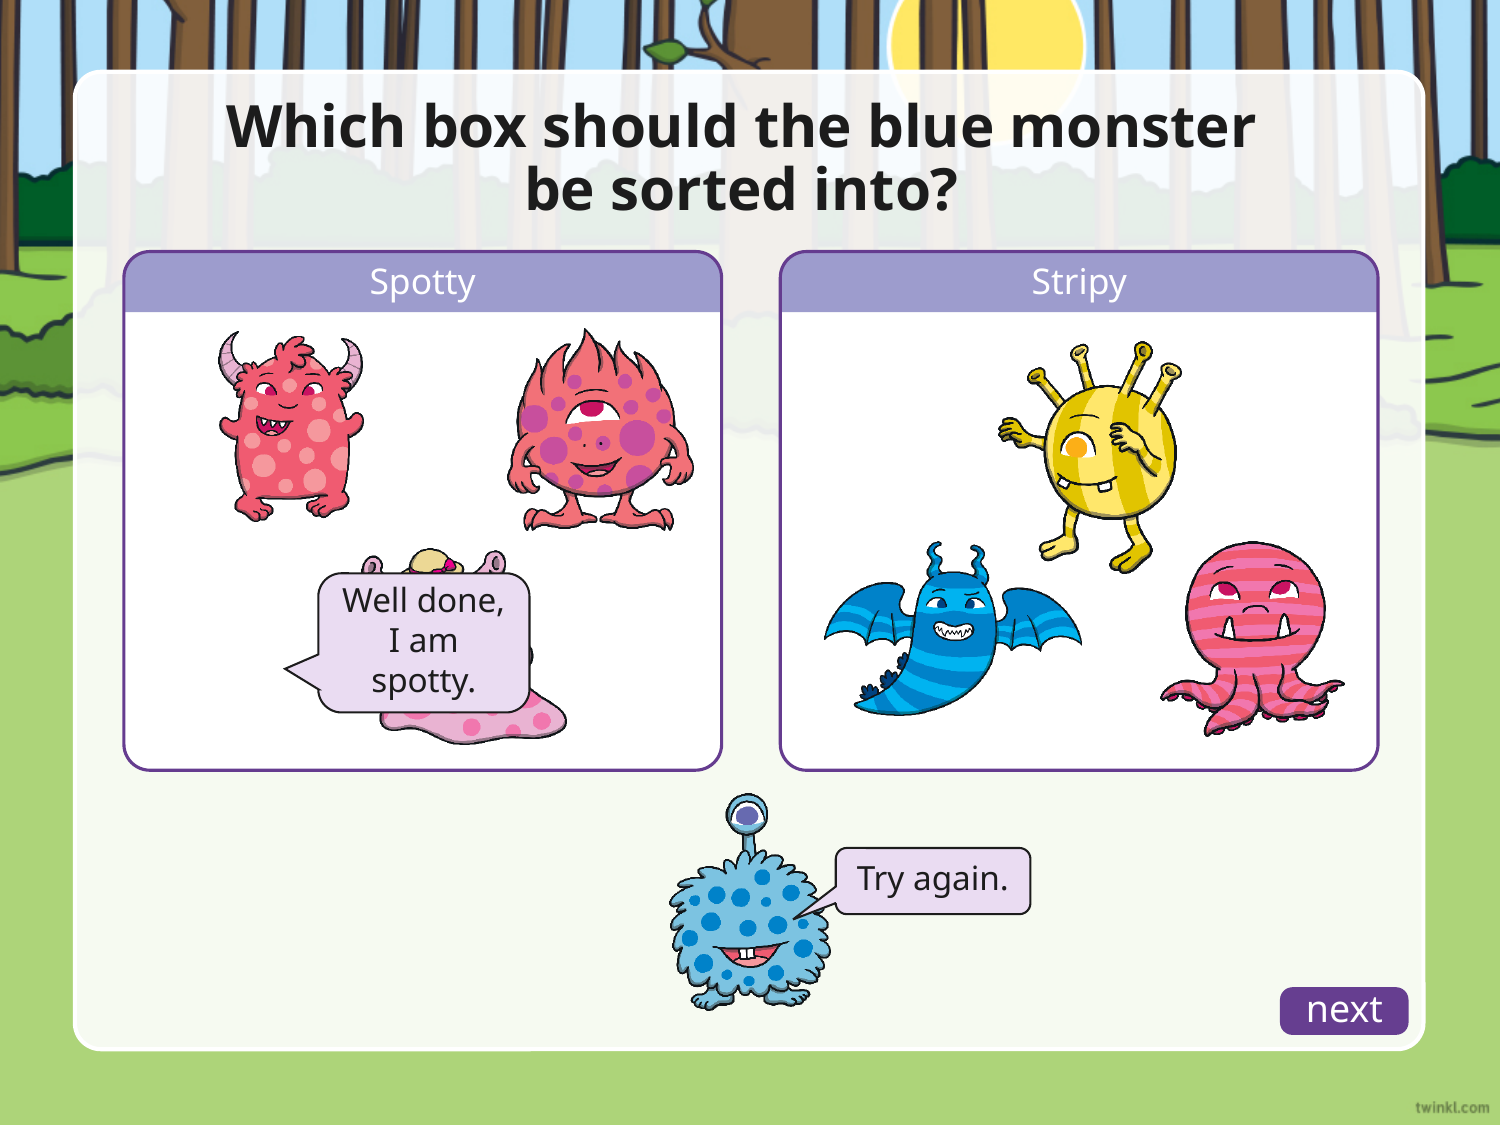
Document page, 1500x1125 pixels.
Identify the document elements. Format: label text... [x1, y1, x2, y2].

text_box [779, 241, 1379, 782]
text_box [1271, 981, 1417, 1043]
text_box Try again. [831, 846, 1032, 916]
title Which box should the blue monster be sorted into? [73, 76, 1426, 244]
picture [0, 0, 1500, 1125]
text_box Well done, I am spotty. [282, 572, 361, 714]
text_box [123, 241, 723, 782]
